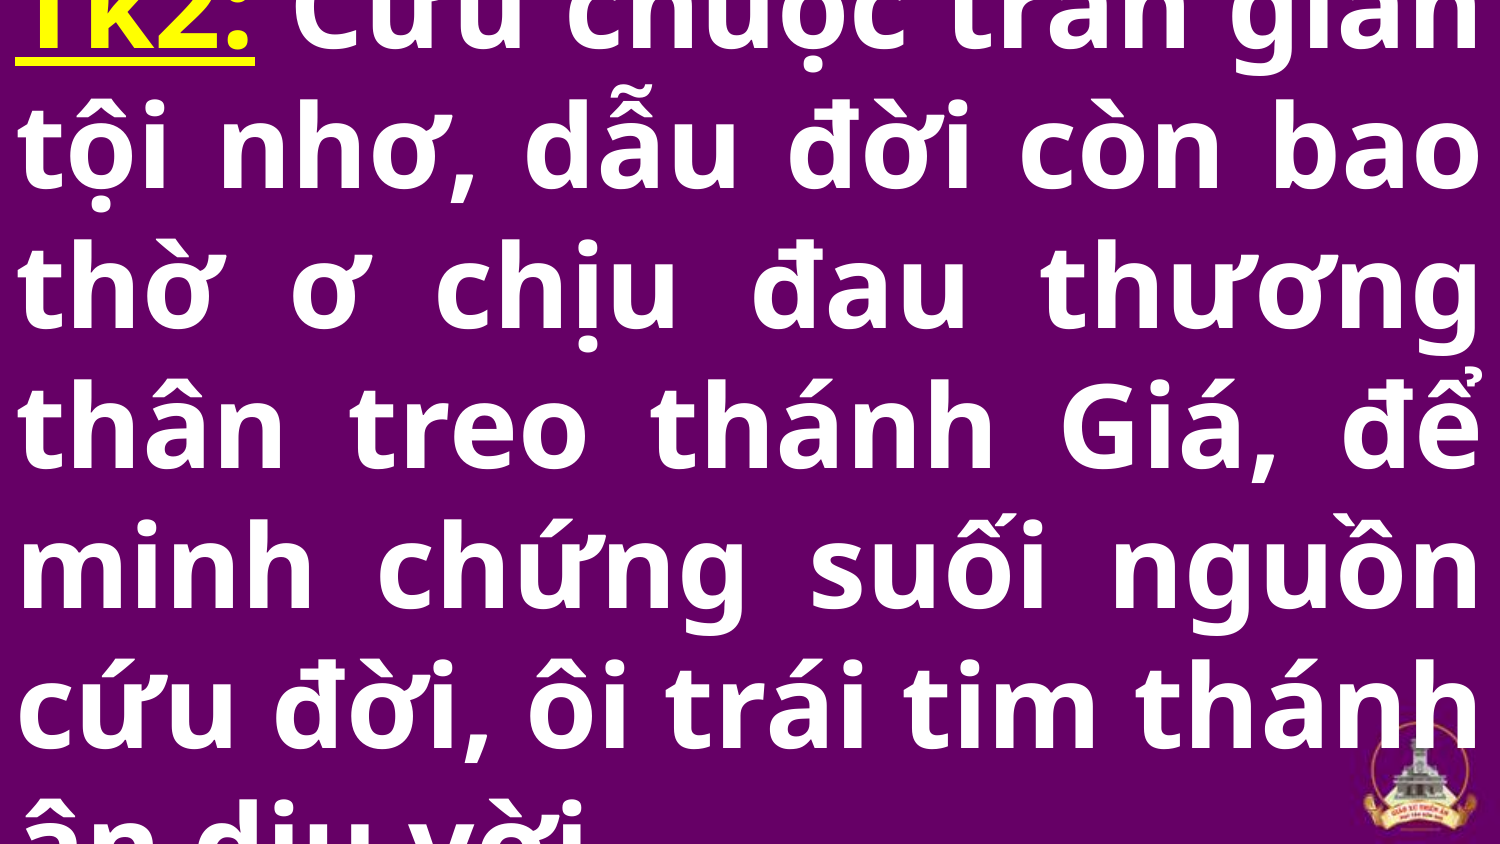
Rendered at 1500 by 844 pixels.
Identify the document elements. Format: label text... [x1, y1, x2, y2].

text_box Tk2: Cứu chuộc trần gian tội nhơ, dẫu đời còn bao thờ ơ chịu đau thương thân treo thánh Giá, để minh chứng suối nguồn cứu đời, ôi trái tim thánh ân dịu vời… [0, 0, 1500, 844]
